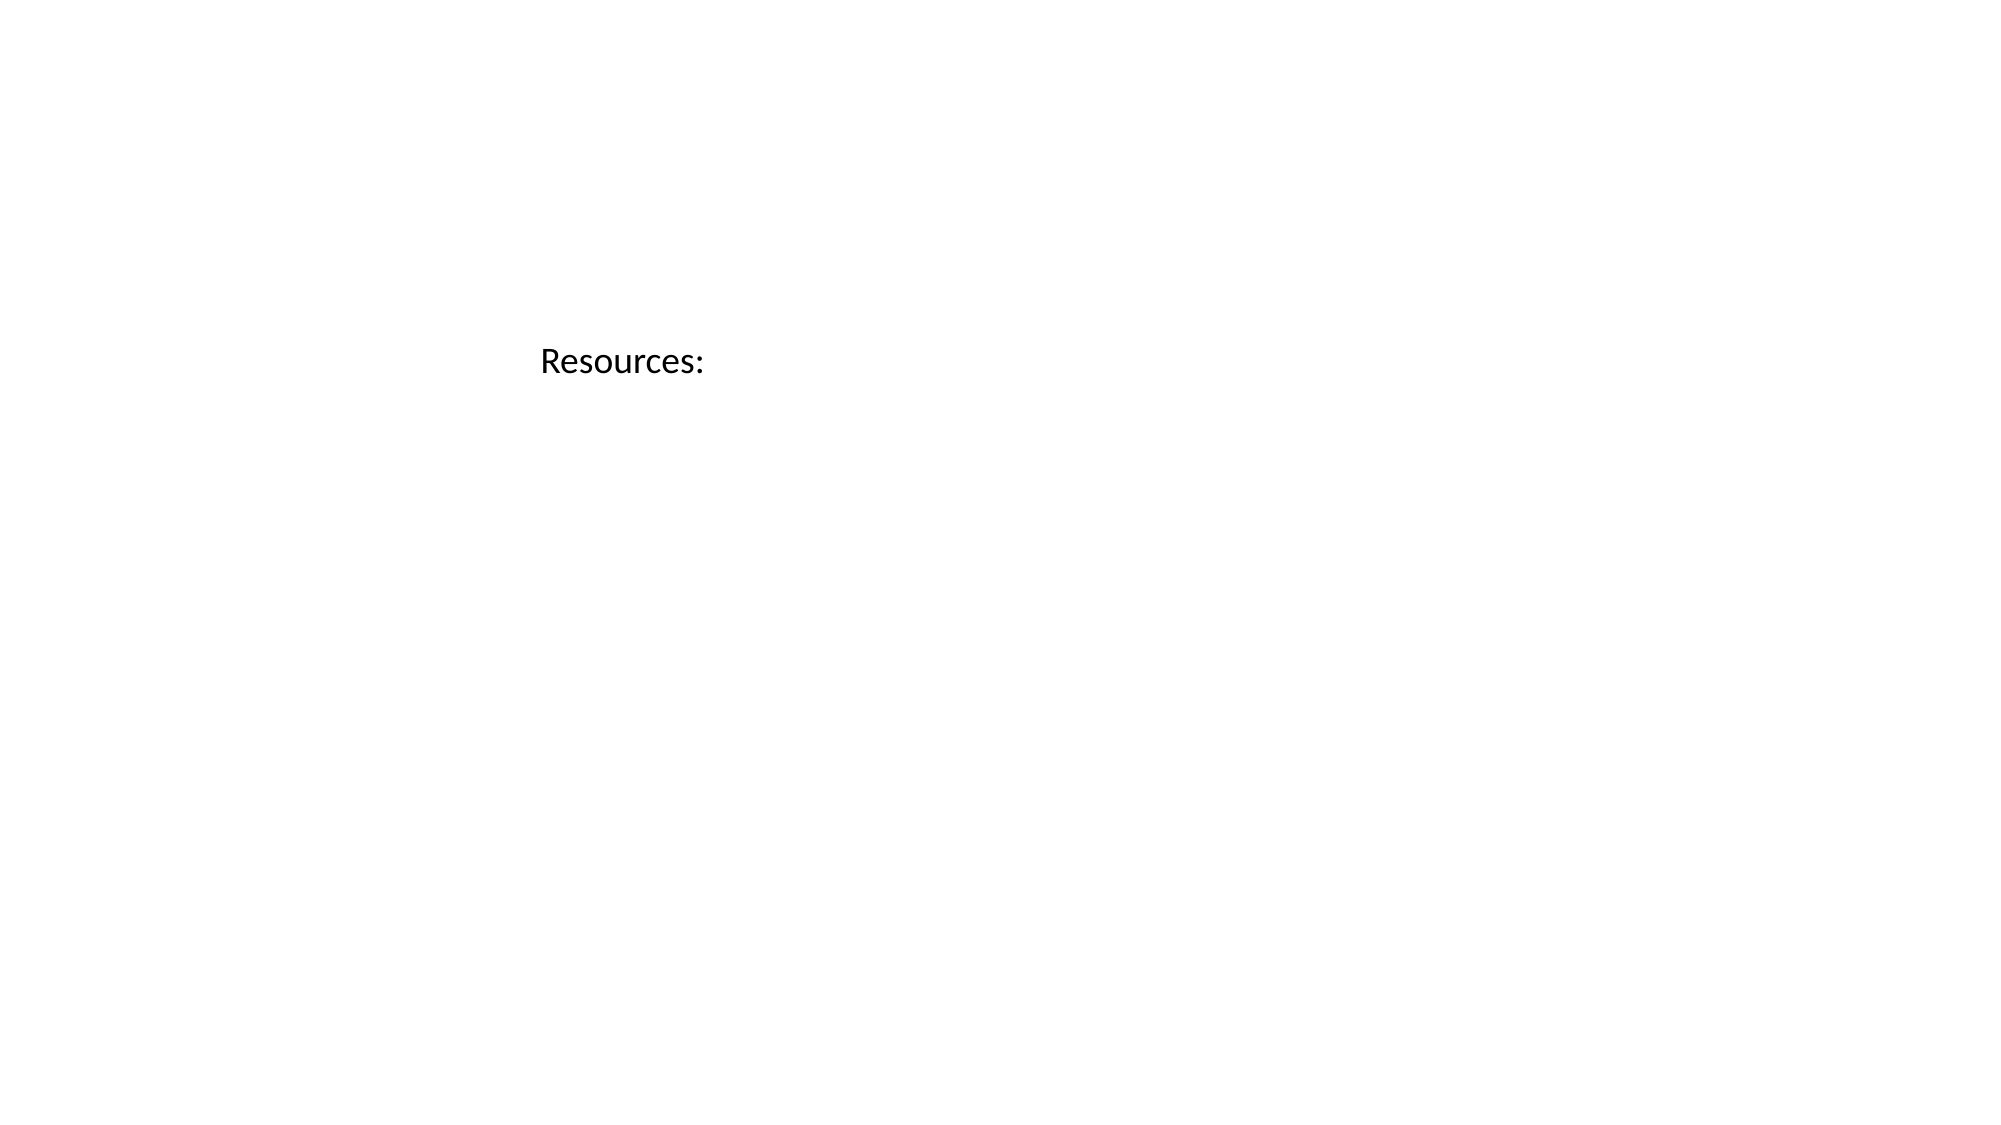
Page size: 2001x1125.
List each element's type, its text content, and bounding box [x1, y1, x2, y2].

text_box Resources: [525, 328, 721, 479]
